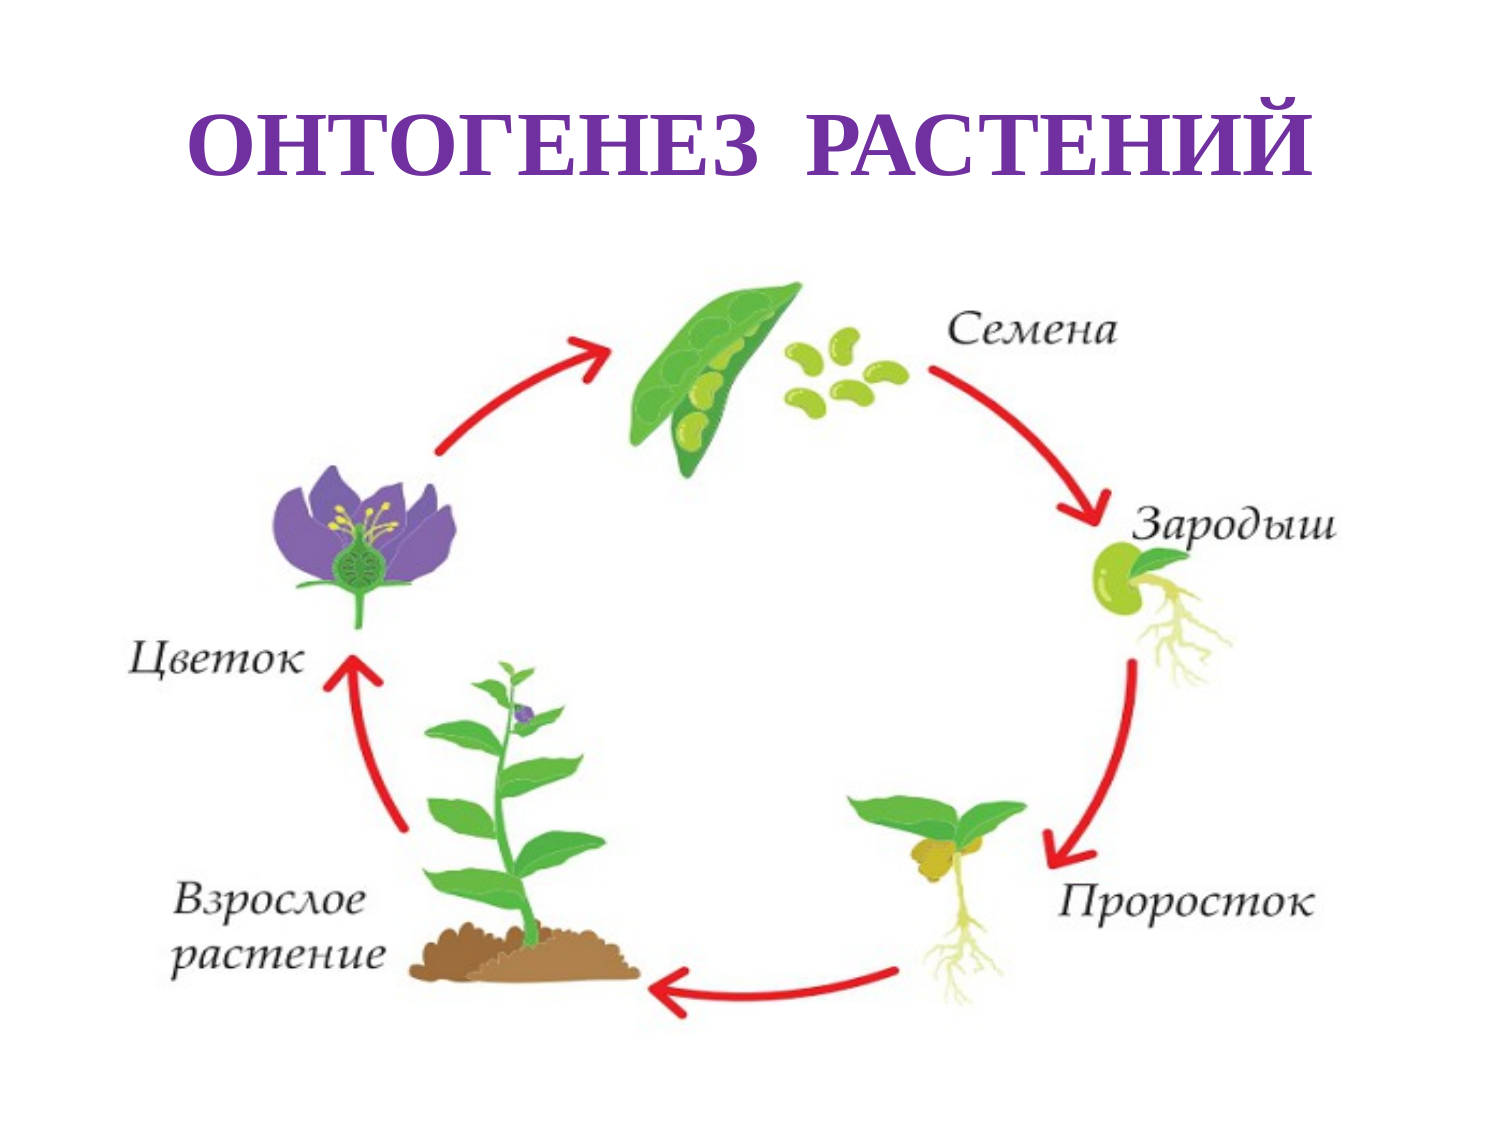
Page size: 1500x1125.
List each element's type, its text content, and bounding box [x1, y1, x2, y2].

title ОНТОГЕНЕЗ РАСТЕНИЙ [75, 45, 1425, 233]
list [88, 266, 1377, 1059]
